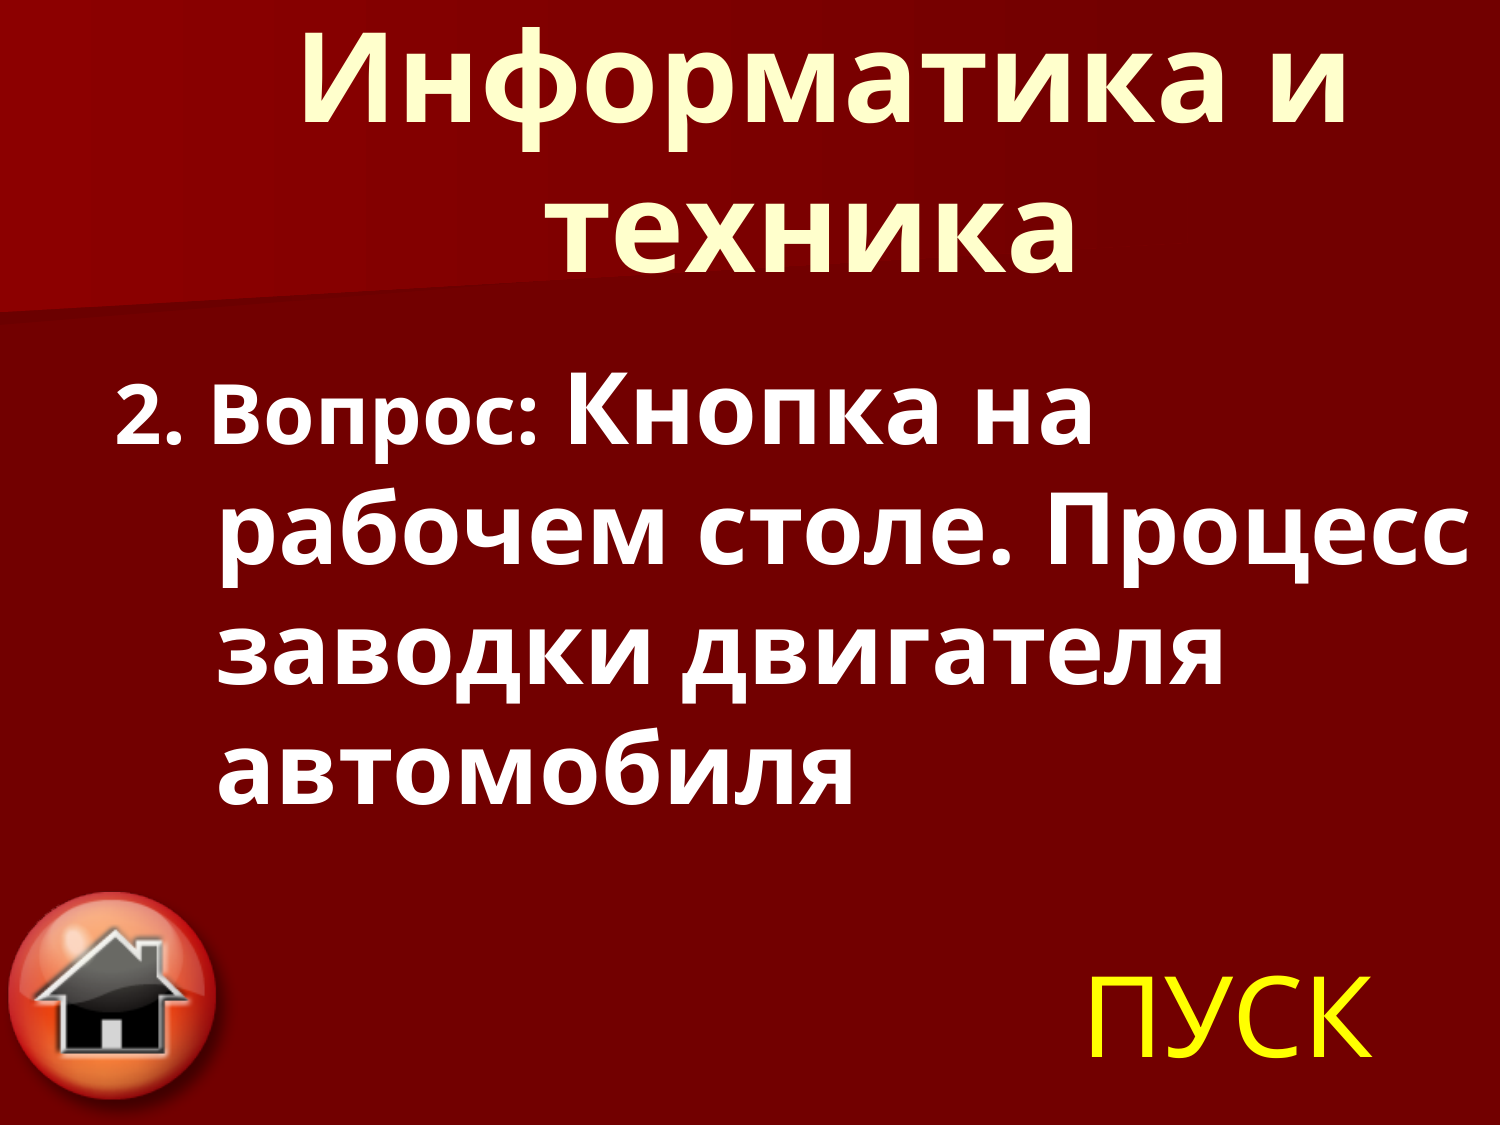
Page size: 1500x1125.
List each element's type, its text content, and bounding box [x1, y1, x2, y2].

picture [0, 887, 238, 1125]
title Информатика и техника [124, 44, 1500, 401]
list 2. Вопрос: Кнопка на рабочем столе. Процесс заводки двигателя автомобиля [99, 337, 1500, 888]
text_box ПУСК [987, 937, 1388, 1088]
